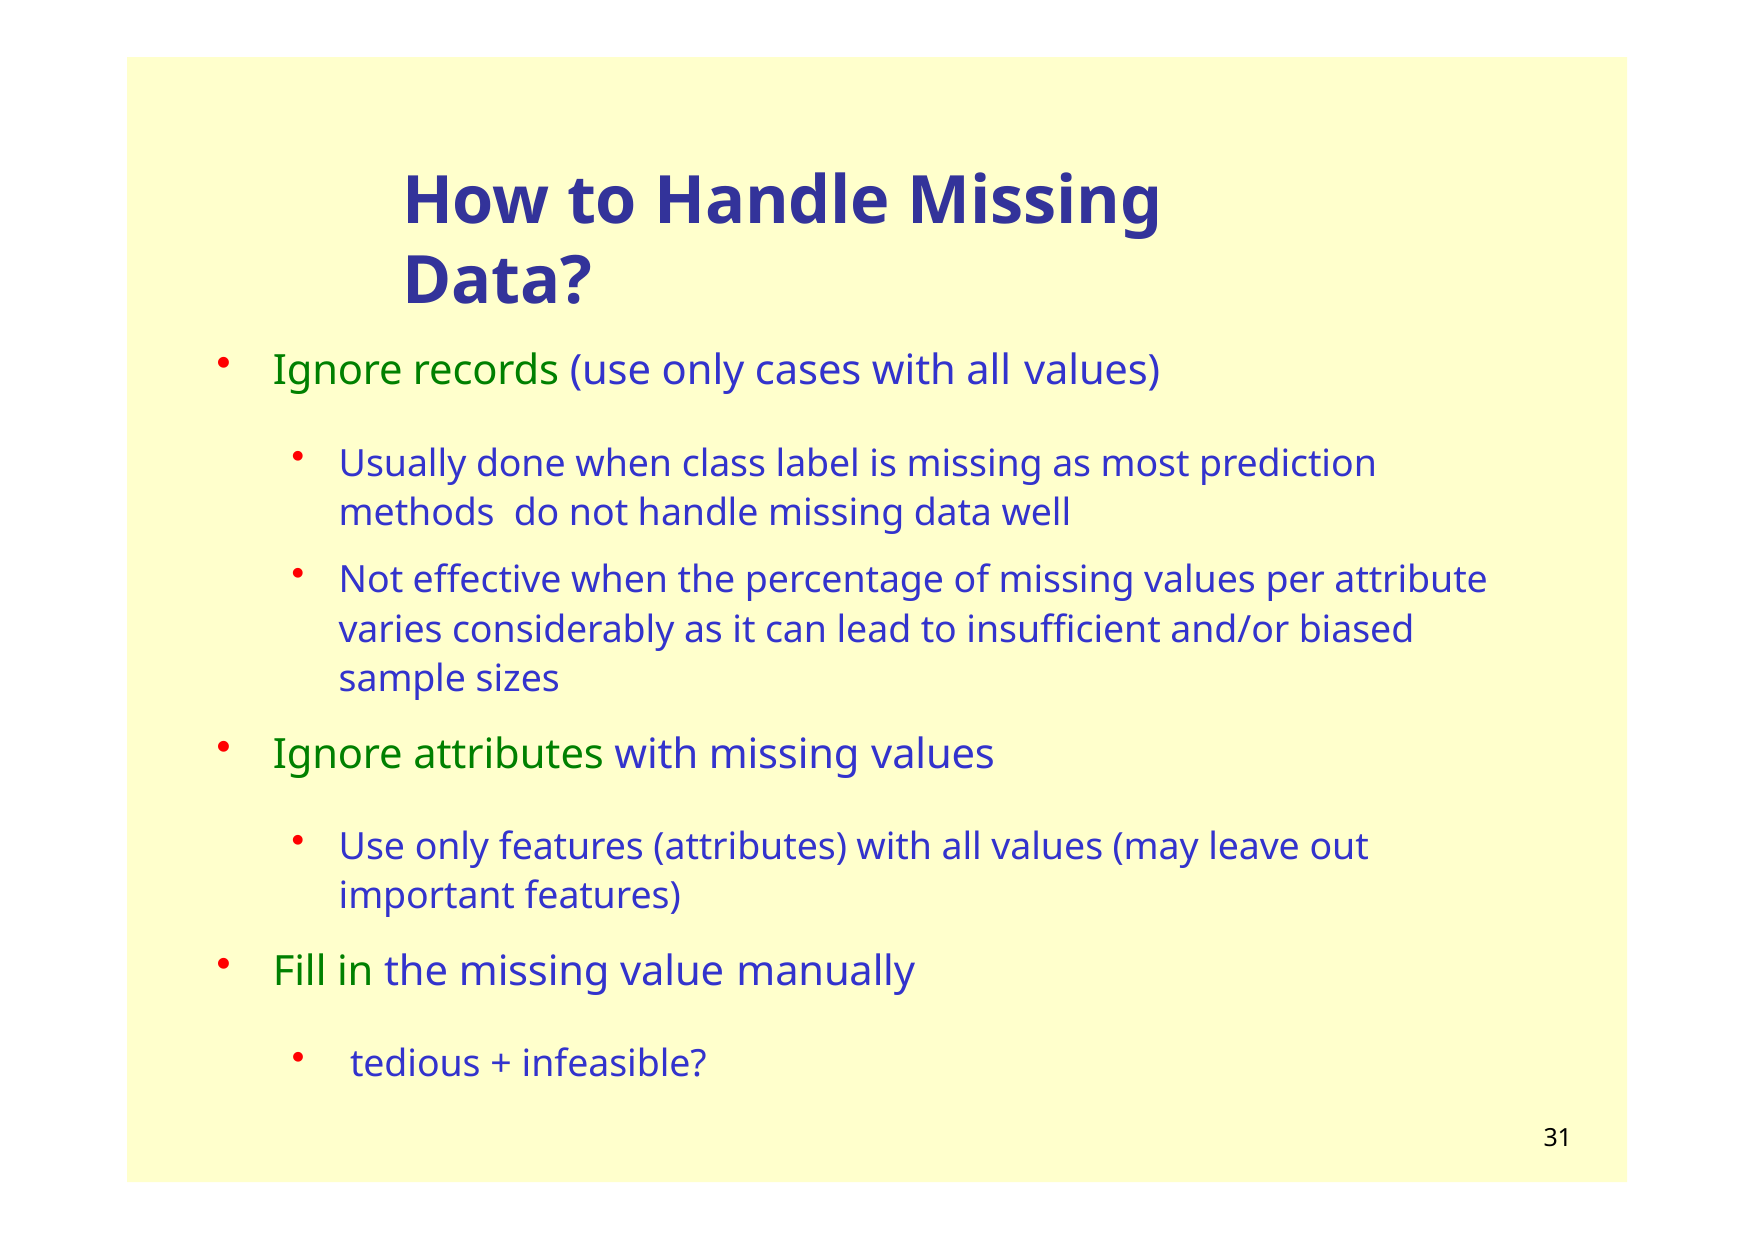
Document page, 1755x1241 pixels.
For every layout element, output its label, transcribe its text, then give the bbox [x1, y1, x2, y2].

title How to Handle Missing Data? [394, 154, 1360, 340]
text_box Ignore records (use only cases with all values) Usually done when class label is missing as most prediction methods do not handle missing data well Not effective when the percentage of missing values per attribute varies considerably as it can lead to insufficient and/or biased sample sizes Ignore attributes with missing values Use only features (attributes) with all values (may leave out important features) Fill in the missing value manually tedious + infeasible? [214, 340, 1519, 1084]
slide_number 31 [1537, 1117, 1581, 1241]
